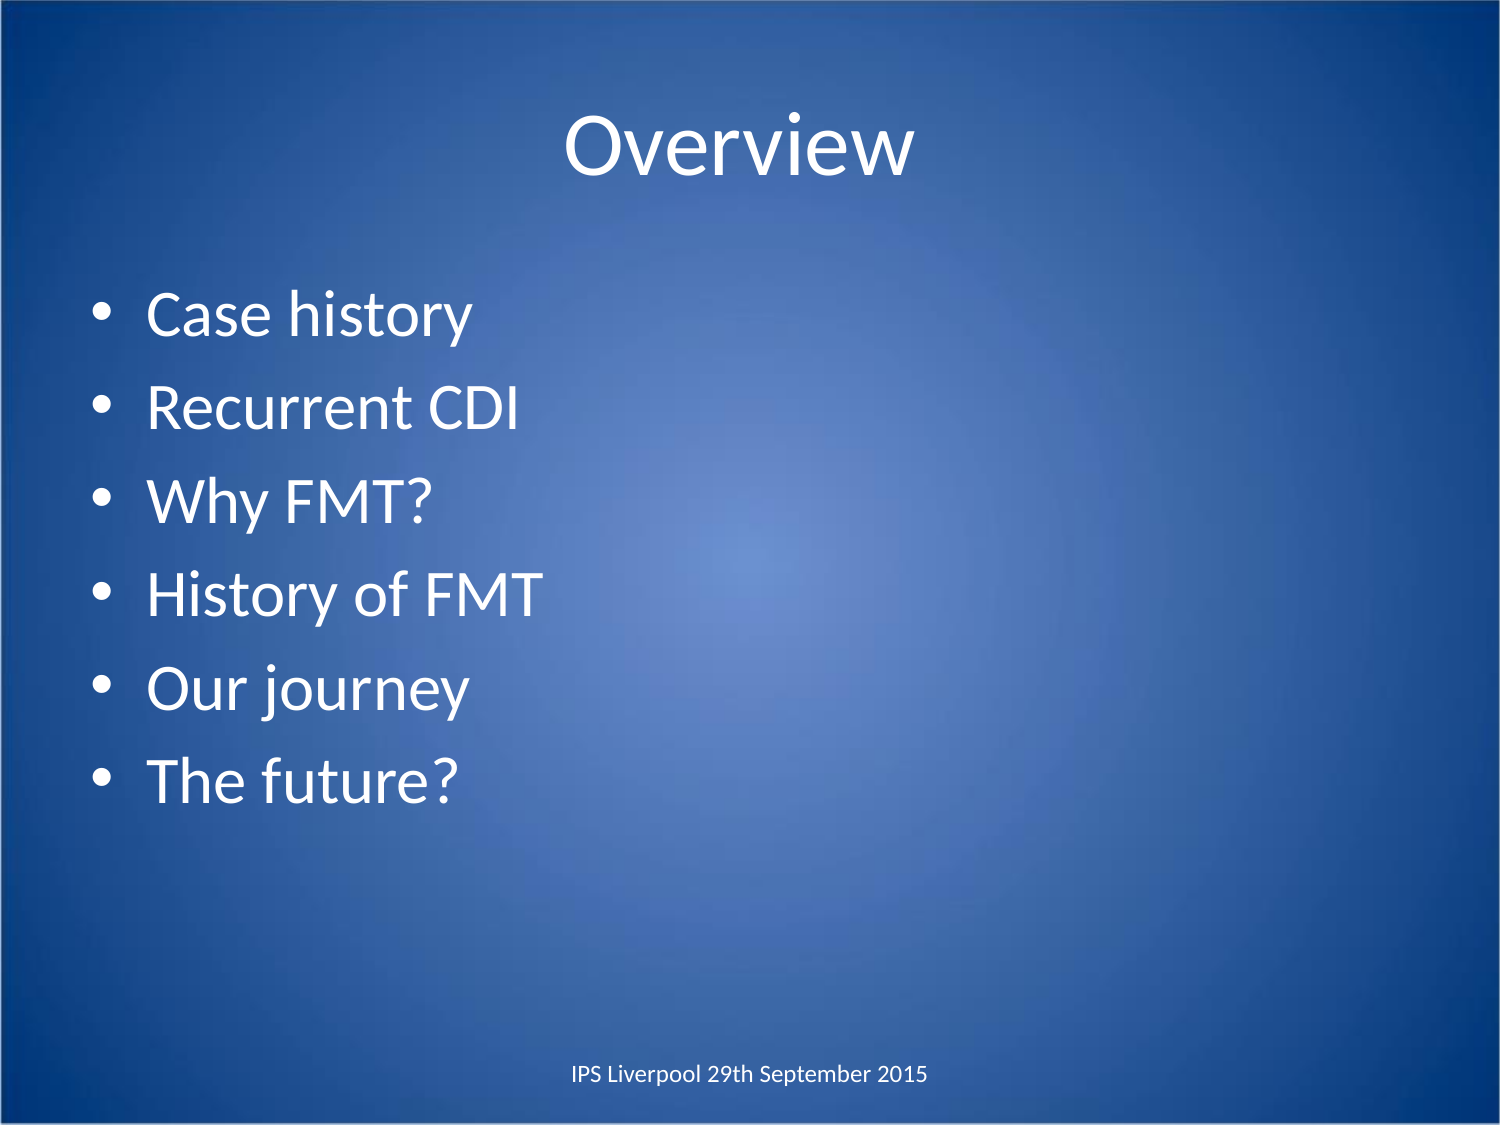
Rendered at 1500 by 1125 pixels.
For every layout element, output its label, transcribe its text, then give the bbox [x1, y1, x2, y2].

footer IPS Liverpool 29th September 2015 [512, 1042, 988, 1103]
list Case history Recurrent CDI Why FMT? History of FMT Our journey The future? [75, 262, 1425, 1005]
title Overview [75, 45, 1425, 233]
picture [0, 0, 1500, 1125]
